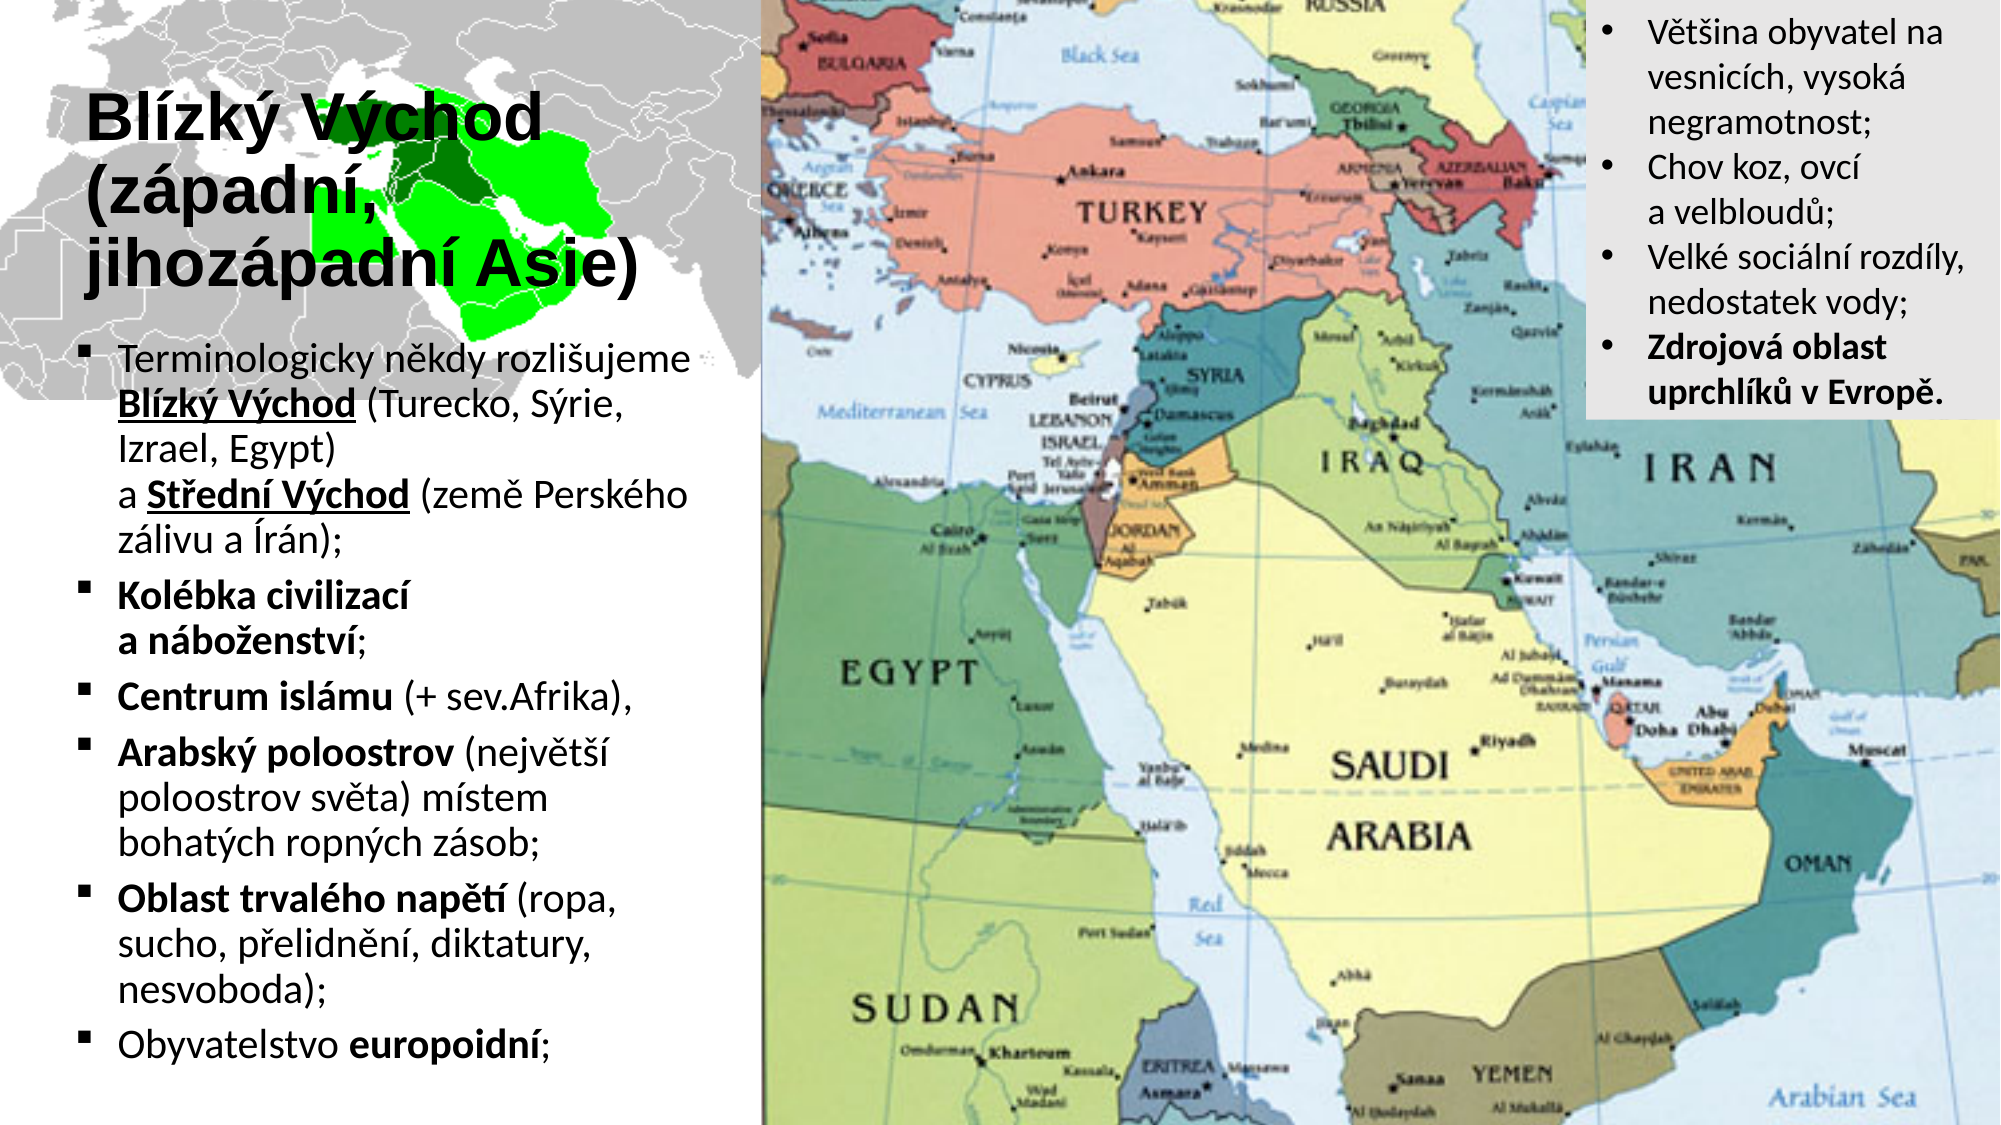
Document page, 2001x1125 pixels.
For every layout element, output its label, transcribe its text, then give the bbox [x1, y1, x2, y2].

picture [0, 0, 760, 400]
text_box Terminologicky někdy rozlišujeme Blízký Východ (Turecko, Sýrie, Izrael, Egypt) a Střední Východ (země Perského zálivu a Írán); Kolébka civilizací a náboženství; Centrum islámu (+ sev.Afrika), Arabský poloostrov (největší poloostrov světa) místem bohatých ropných zásob; Oblast trvalého napětí (ropa, sucho, přelidnění, diktatury, nesvoboda); Obyvatelstvo europoidní; [42, 400, 719, 1082]
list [760, 0, 2000, 1125]
